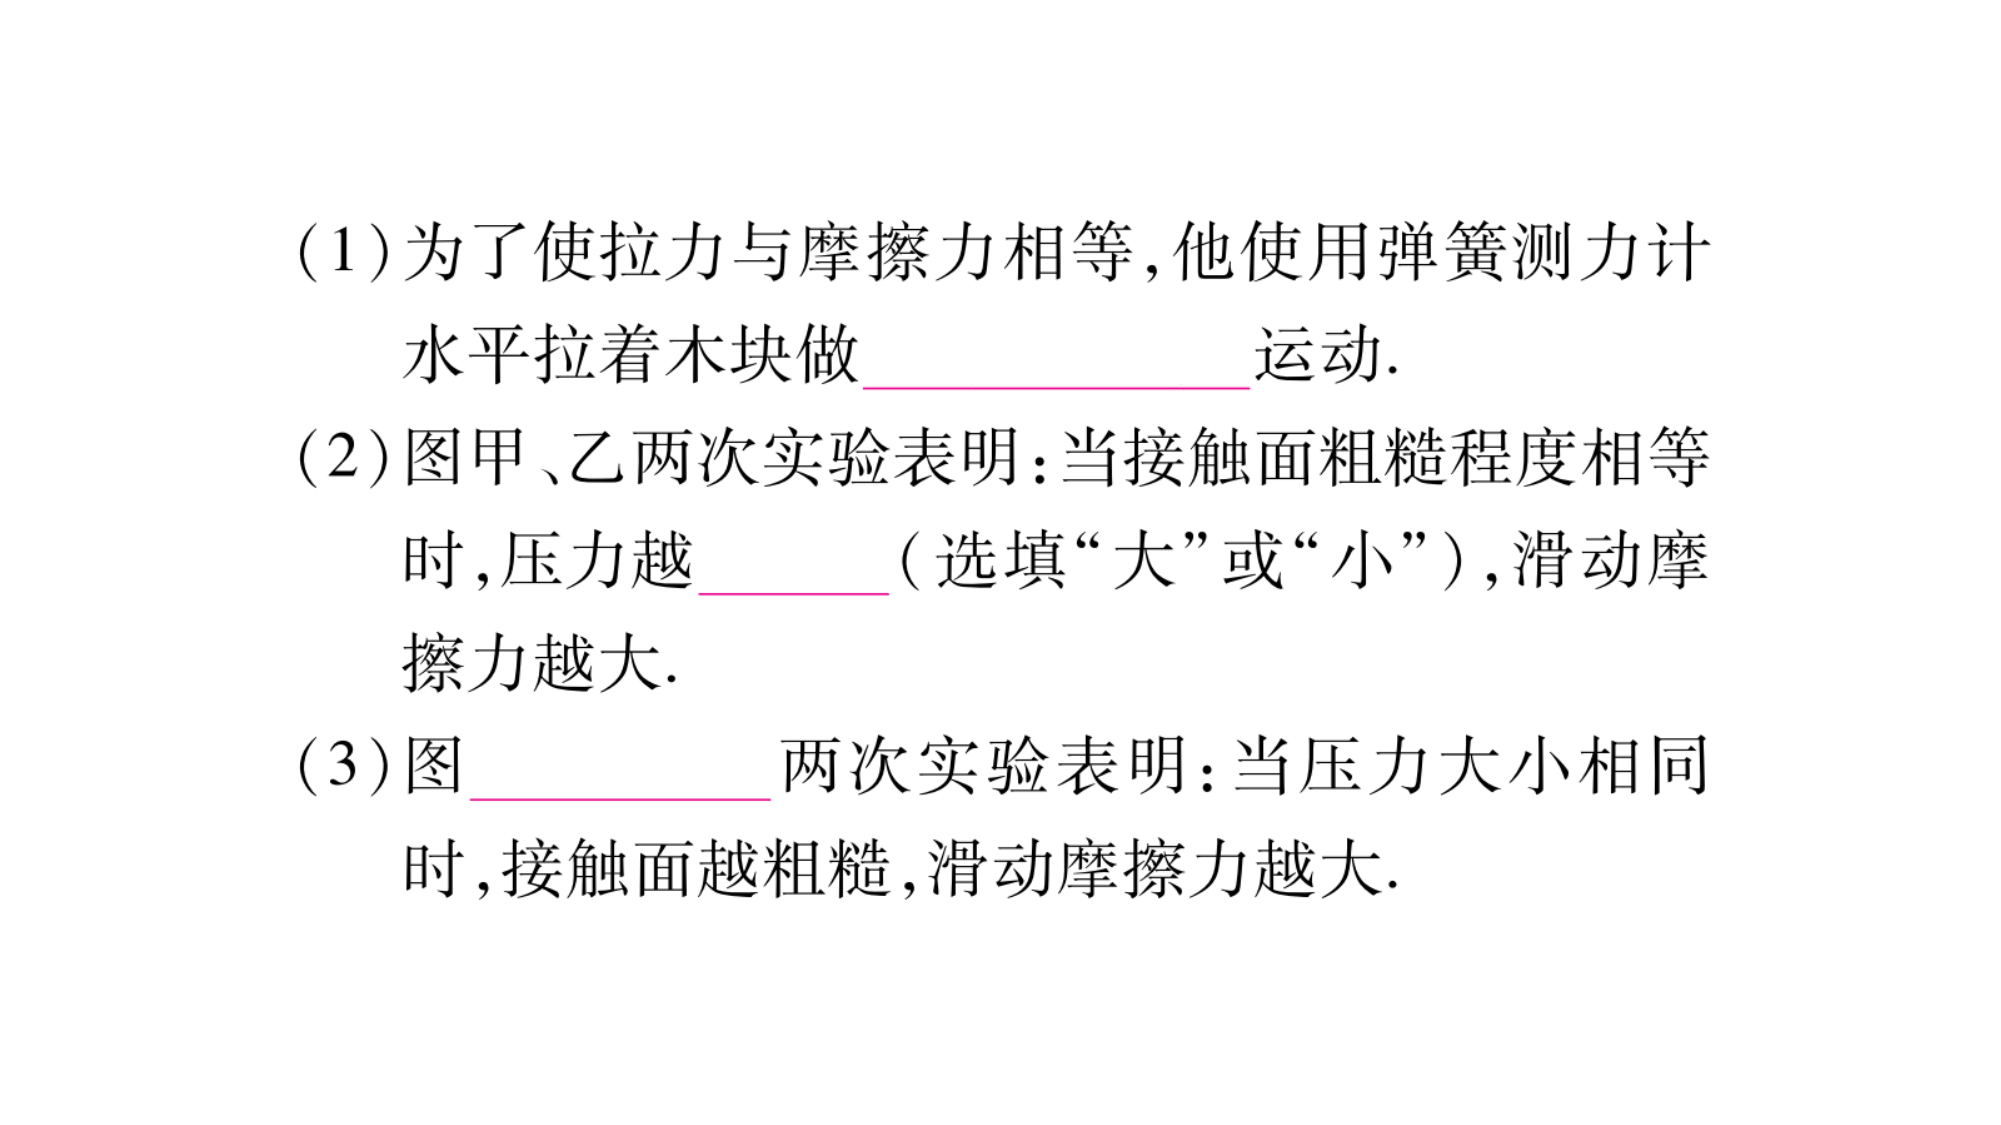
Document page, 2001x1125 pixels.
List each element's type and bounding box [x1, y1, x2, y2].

picture [279, 209, 1720, 916]
